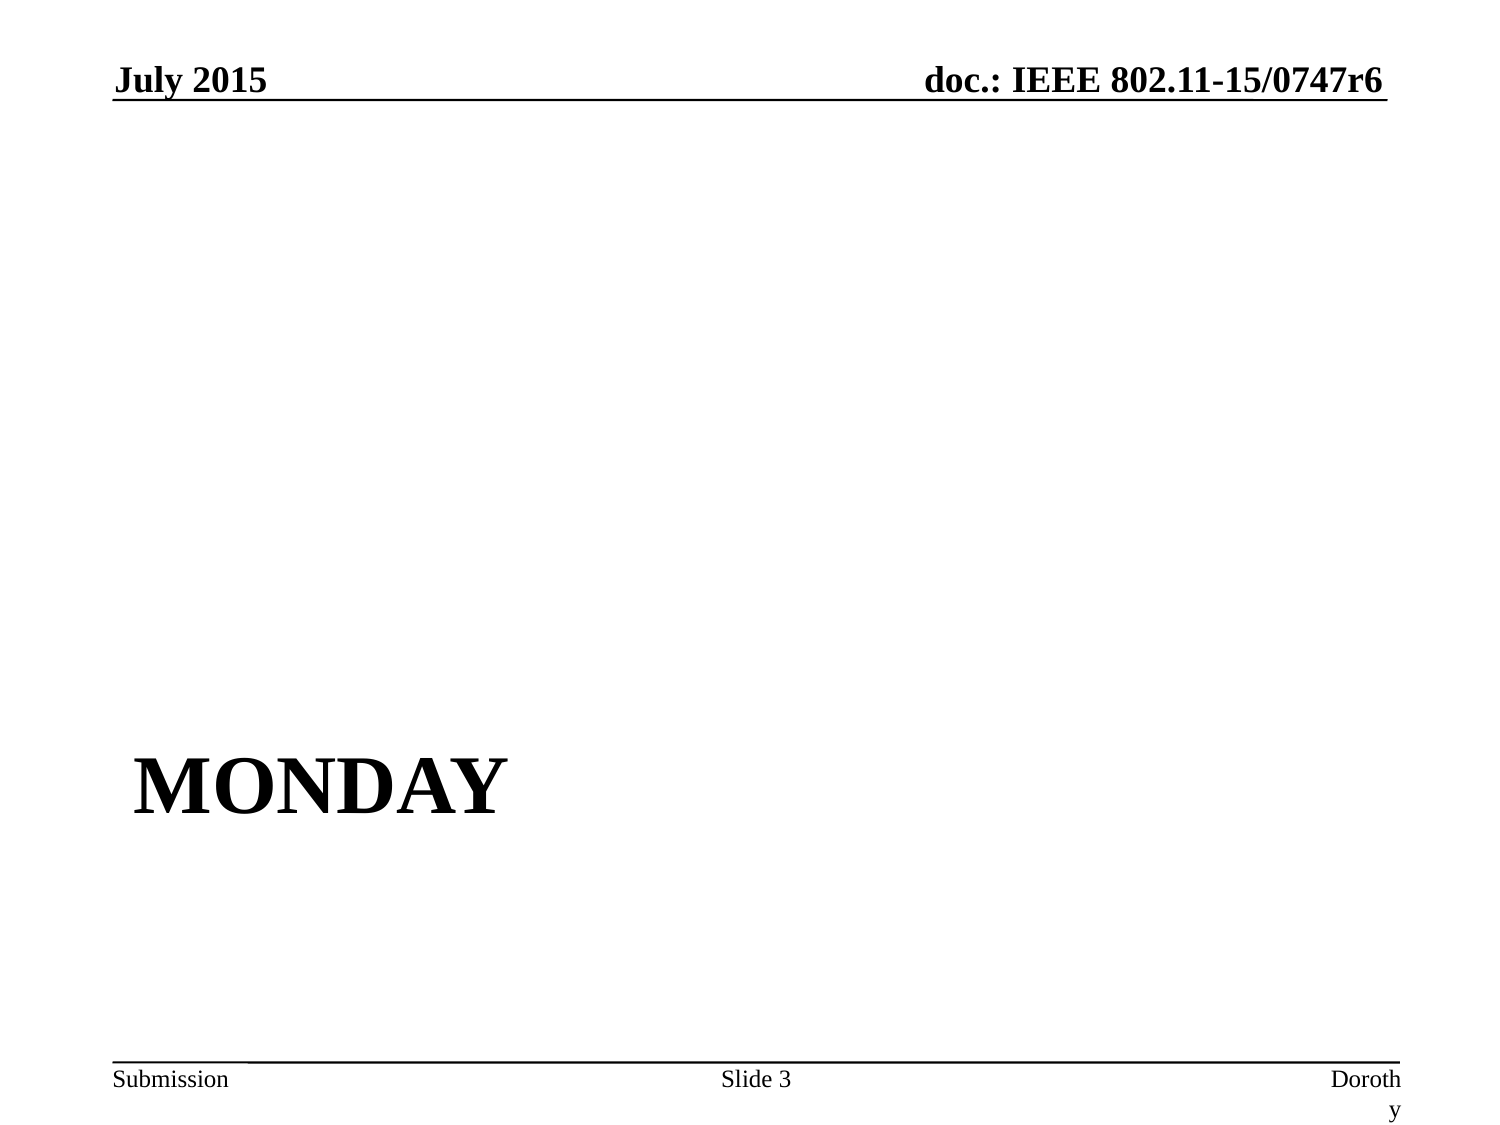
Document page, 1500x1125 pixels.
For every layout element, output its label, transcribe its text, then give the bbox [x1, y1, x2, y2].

slide_number Slide 3 [712, 1061, 800, 1093]
footer Dorothy Stanley, HP-Aruba Networks [1324, 1061, 1402, 1093]
title MONday [118, 722, 1394, 947]
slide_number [114, 54, 374, 101]
